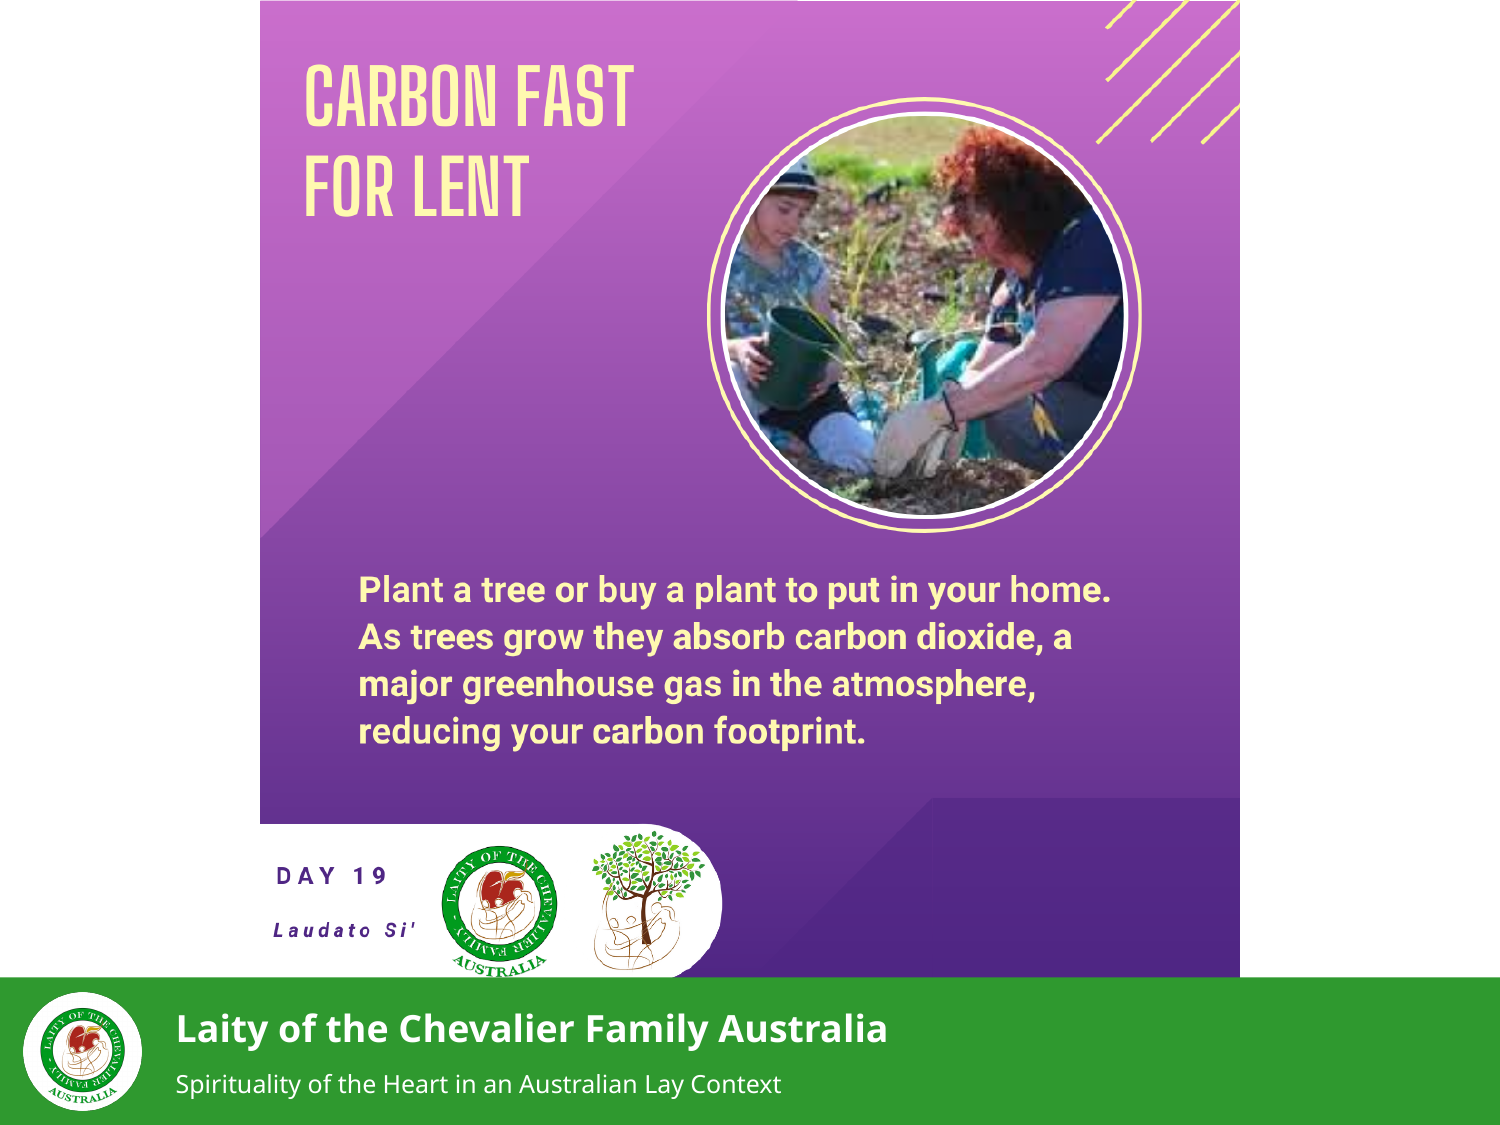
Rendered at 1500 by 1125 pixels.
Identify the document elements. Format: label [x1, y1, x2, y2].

picture [260, 0, 1240, 977]
text_box [0, 977, 1500, 1125]
